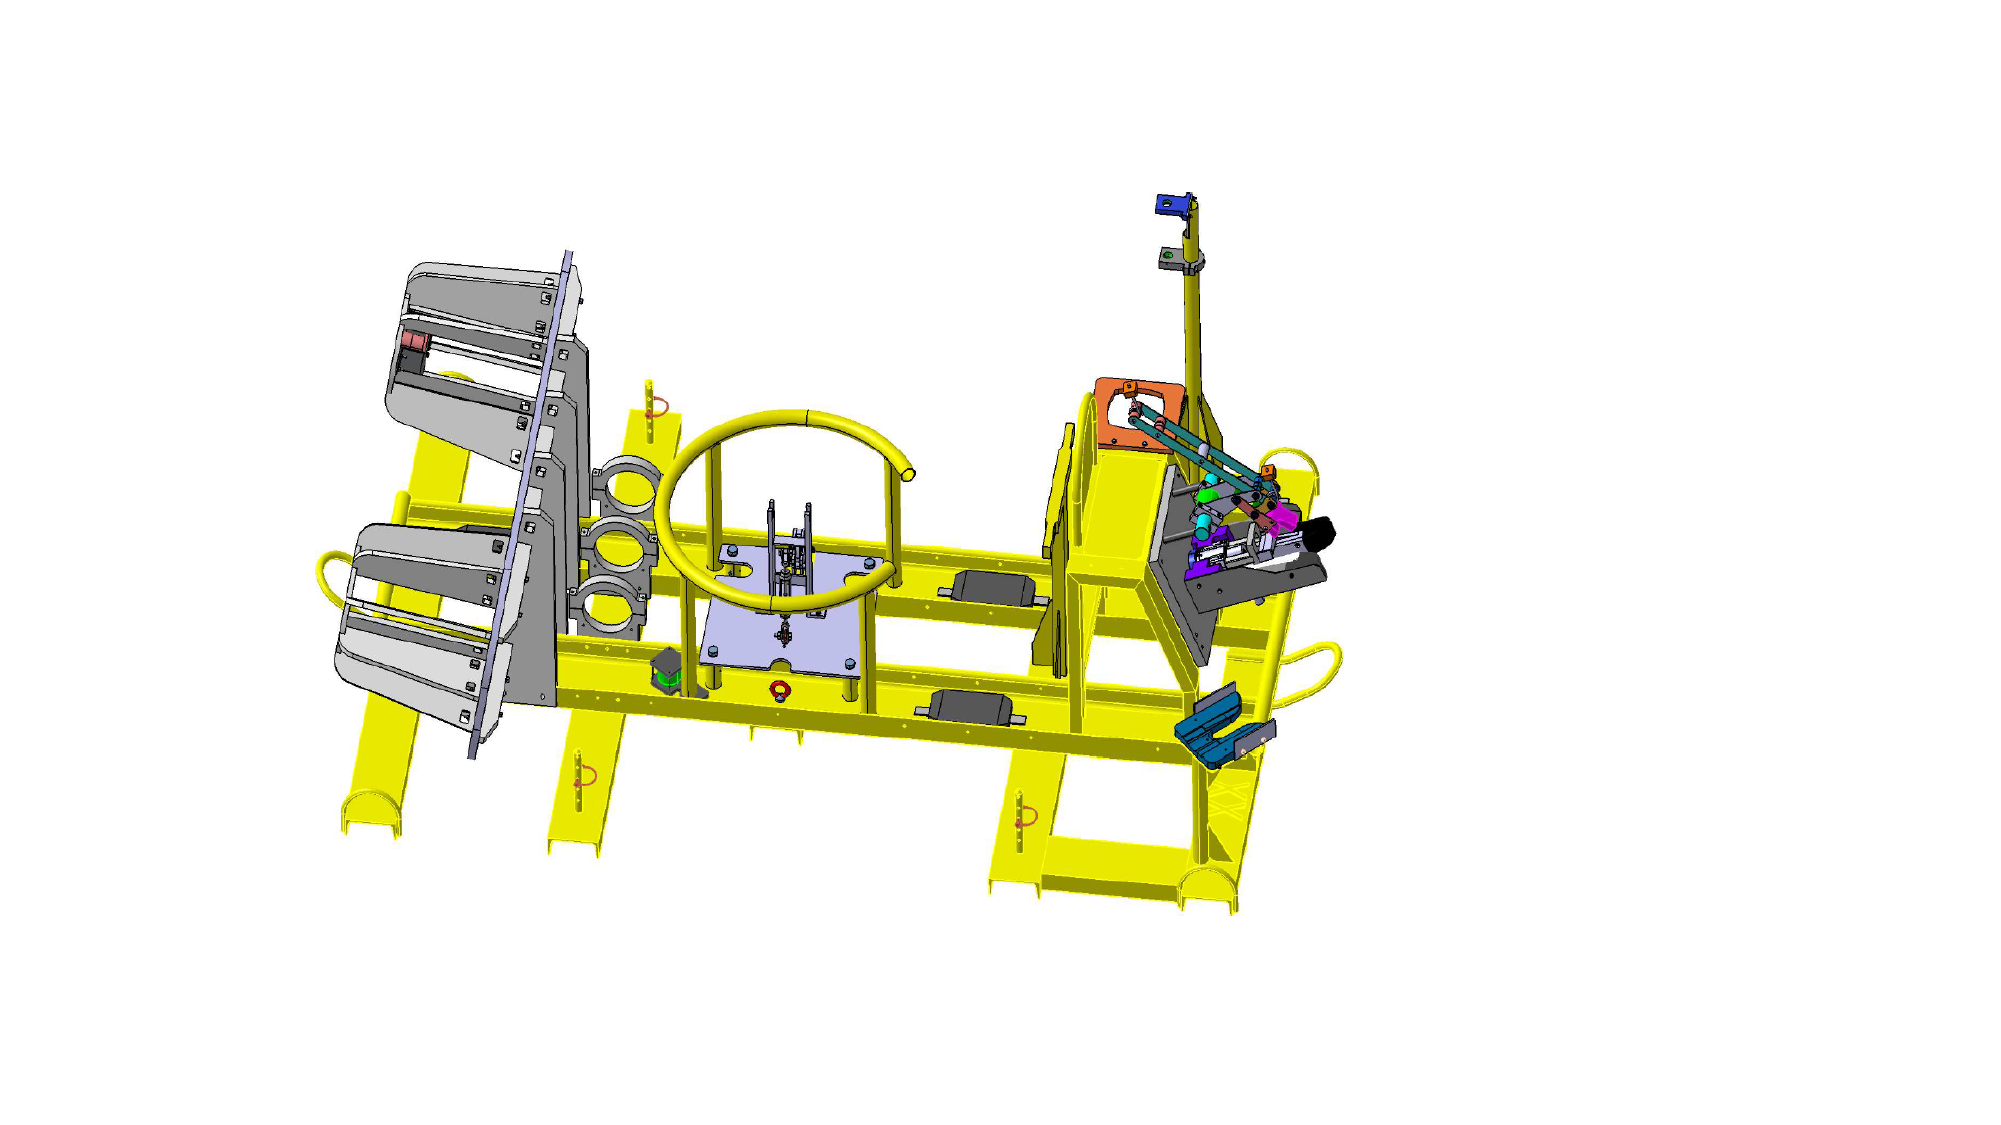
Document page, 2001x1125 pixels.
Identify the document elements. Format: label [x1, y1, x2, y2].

picture [298, 162, 1351, 931]
